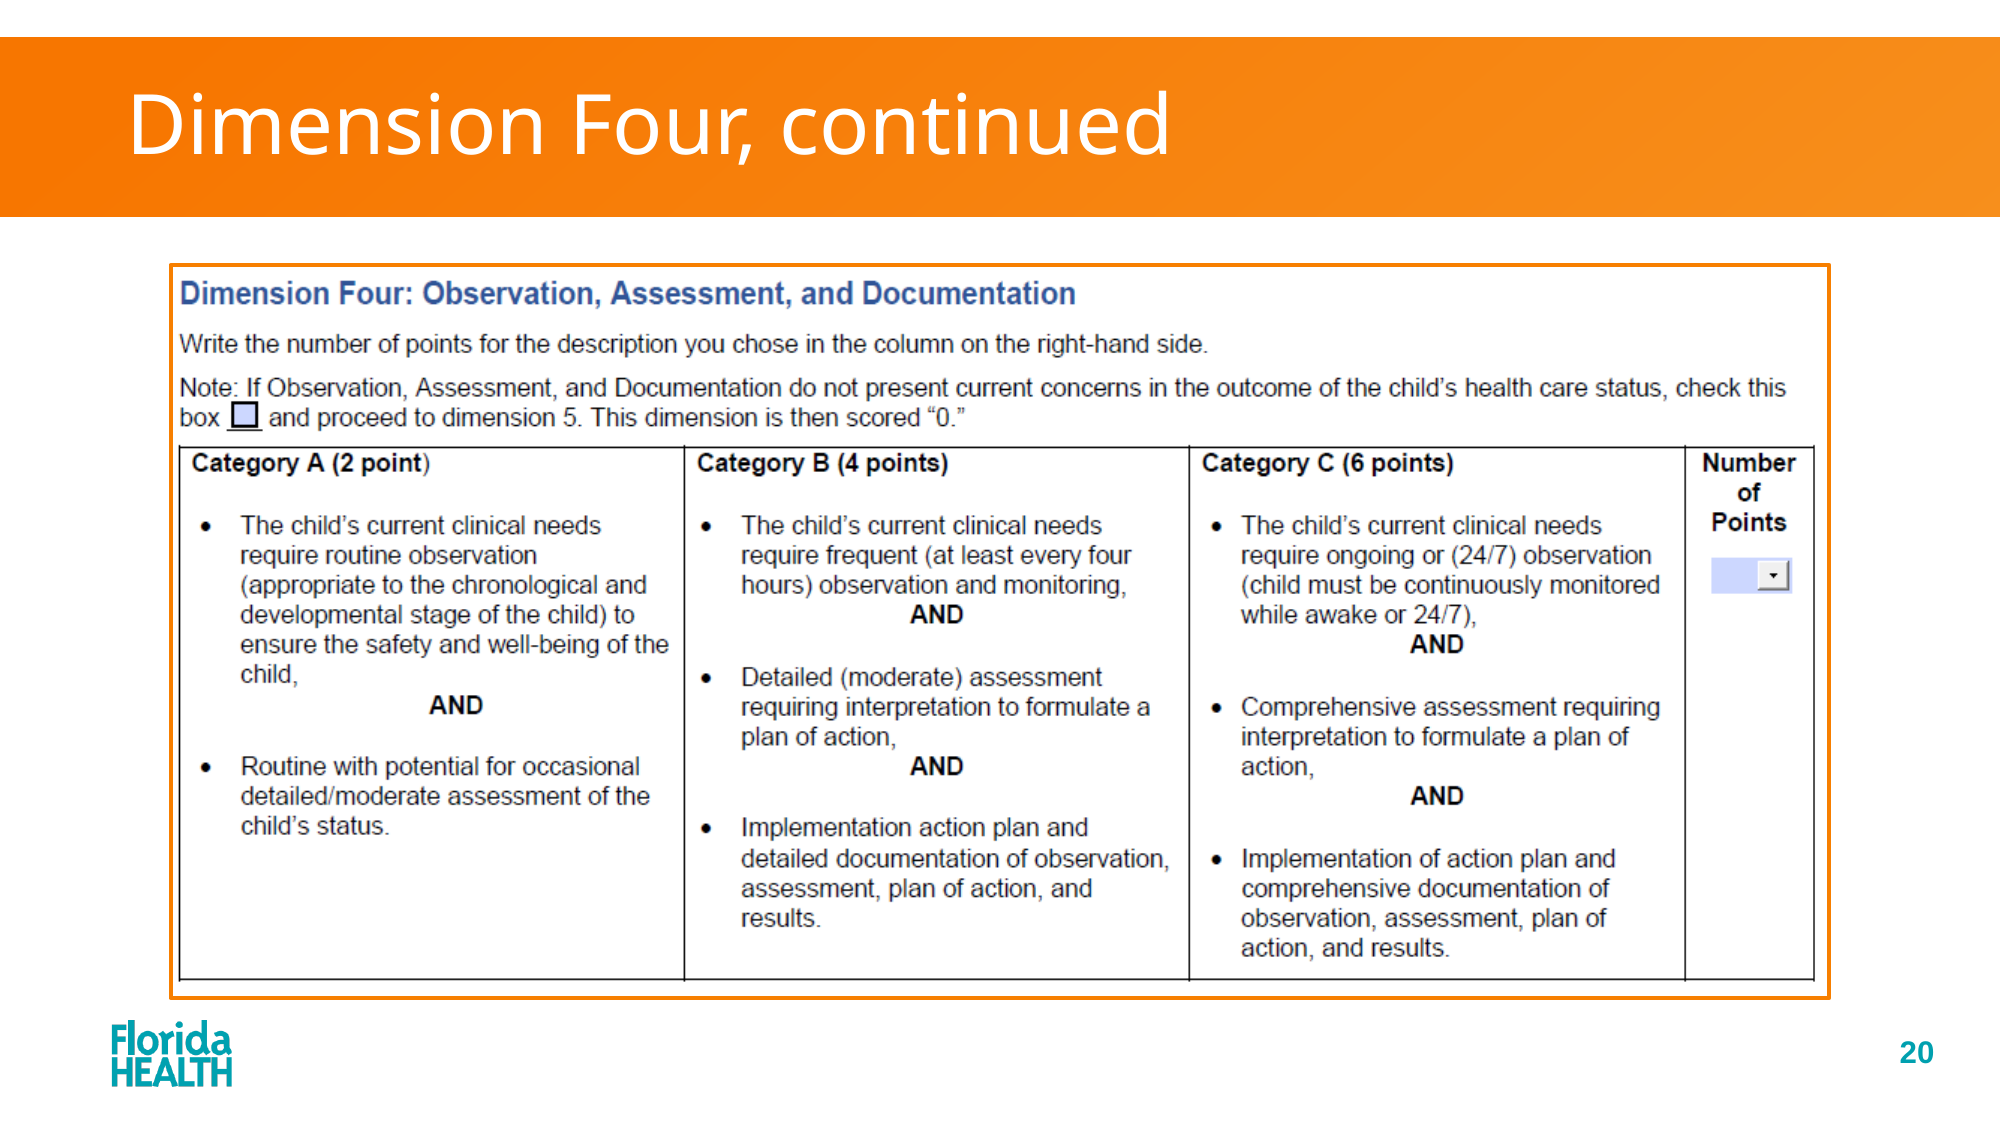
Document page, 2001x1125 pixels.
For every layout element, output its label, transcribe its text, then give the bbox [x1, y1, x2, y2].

picture [173, 267, 1827, 996]
title Dimension Four, continued [111, 38, 1972, 217]
